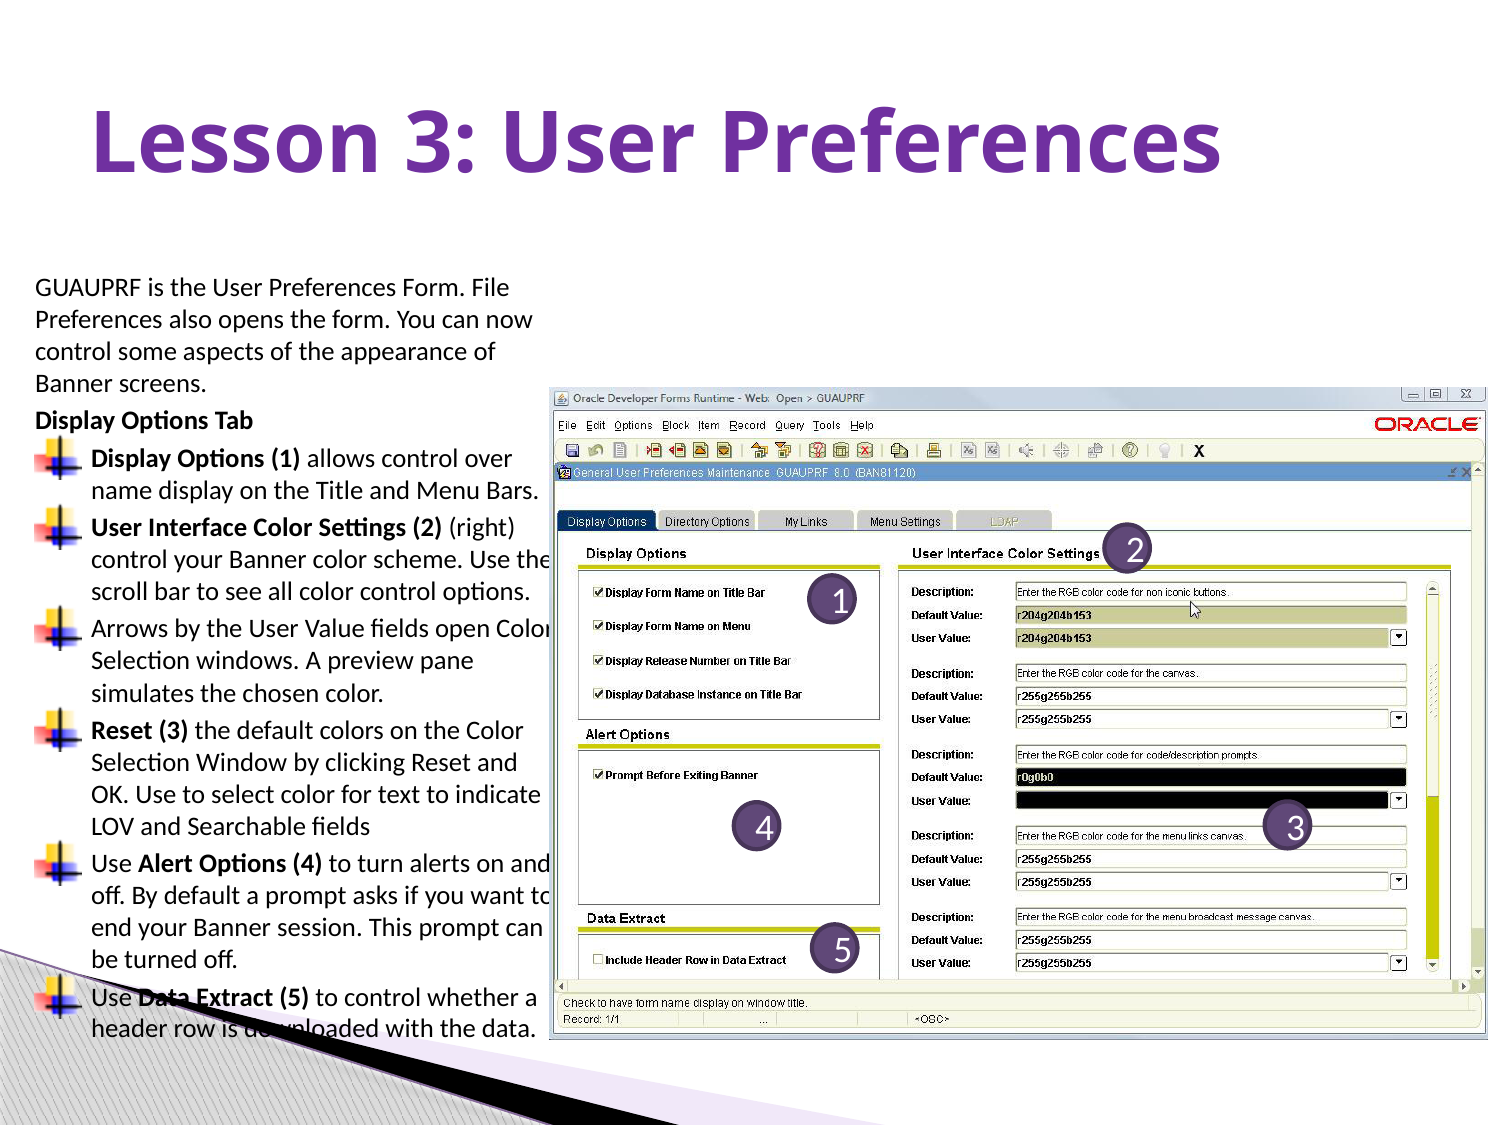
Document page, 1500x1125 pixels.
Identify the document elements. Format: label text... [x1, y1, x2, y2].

picture [549, 386, 1488, 1040]
picture [34, 433, 82, 480]
title Lesson 3: User Preferences [75, 45, 1425, 233]
picture [34, 603, 82, 651]
text_box GUAUPRF is the User Preferences Form. File Preferences also opens the form. You can now control some aspects of the appearance of Banner screens. Display Options Tab Display Options (1) allows control over name display on the Title and Menu Bars. User Interface Color Settings (2) (right) control your Banner color scheme. Use the scroll bar to see all color control options. Arrows by the User Value fields open Color Selection windows. A preview pane simulates the chosen color. Reset (3) the default colors on the Color Selection Window by clicking Reset and OK. Use to select color for text to indicate LOV and Searchable fields Use Alert Options (4) to turn alerts on and off. By default a prompt asks if you want to end your Banner session. This prompt can be turned off. Use Data Extract (5) to control whether a header row is downloaded with the data. [19, 262, 571, 1099]
picture [34, 971, 82, 1019]
picture [34, 838, 82, 886]
picture [34, 705, 82, 752]
picture [34, 502, 82, 550]
